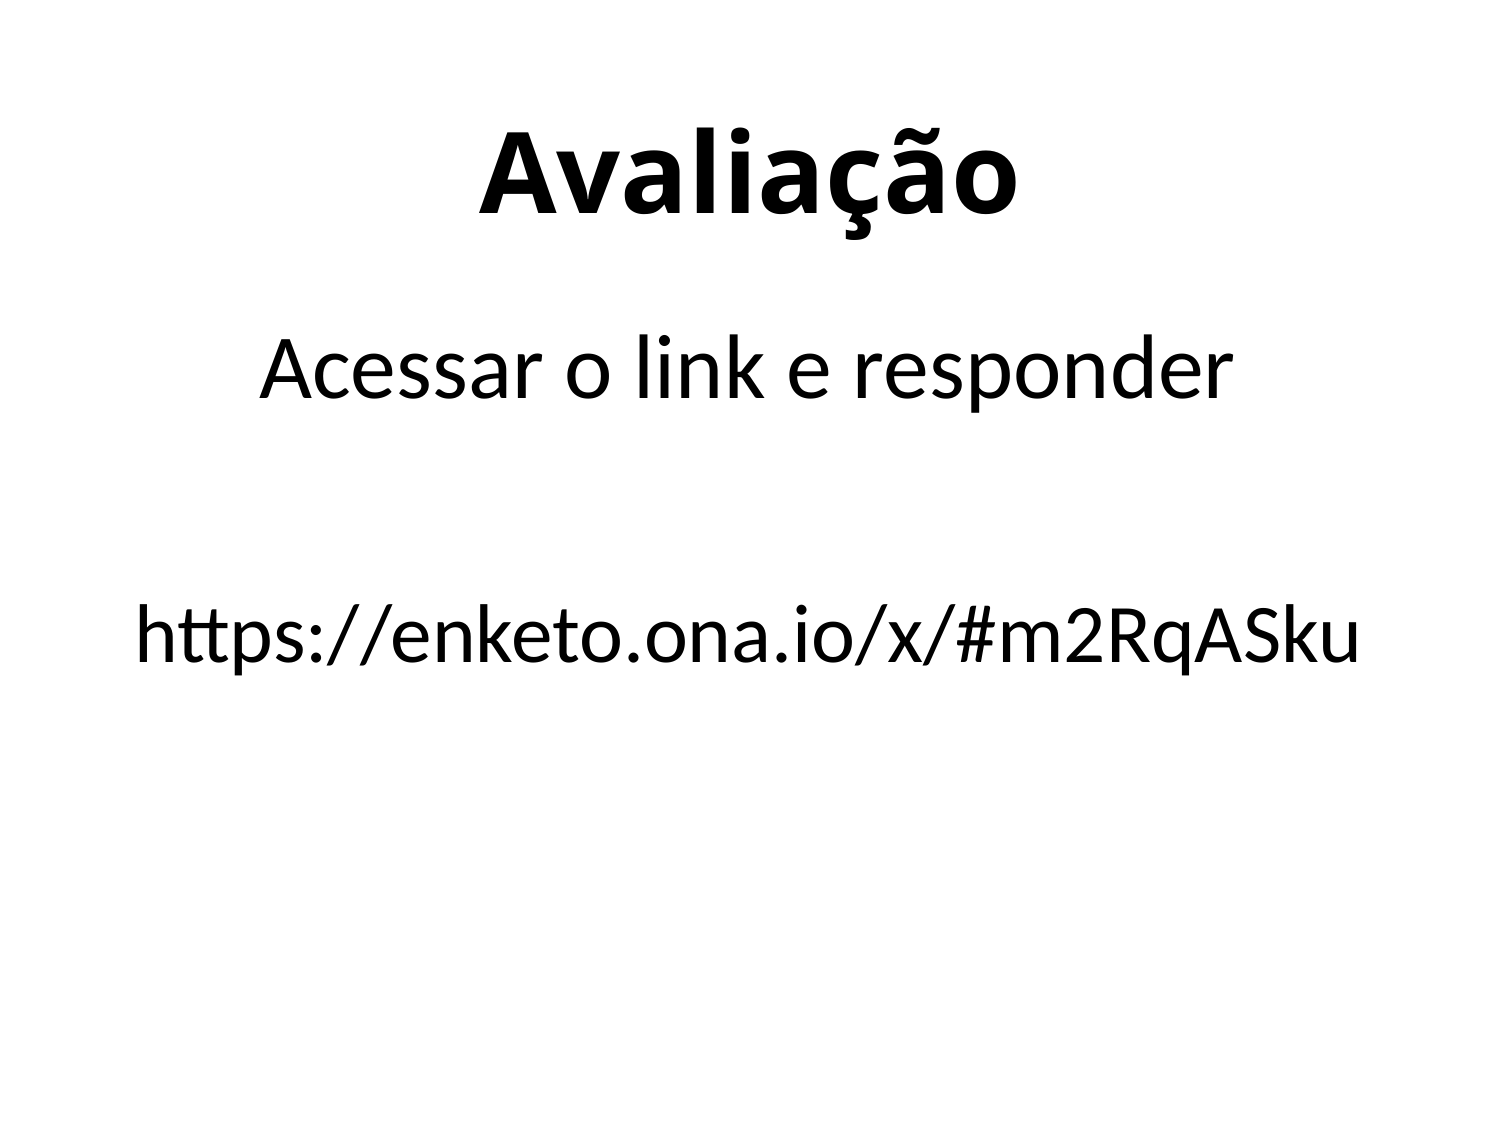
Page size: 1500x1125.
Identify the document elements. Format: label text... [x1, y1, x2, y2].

text_box Avaliação [103, 59, 1397, 278]
text_box Acessar o link e responder https://enketo.ona.io/x/#m2RqASku [76, 299, 1421, 1014]
